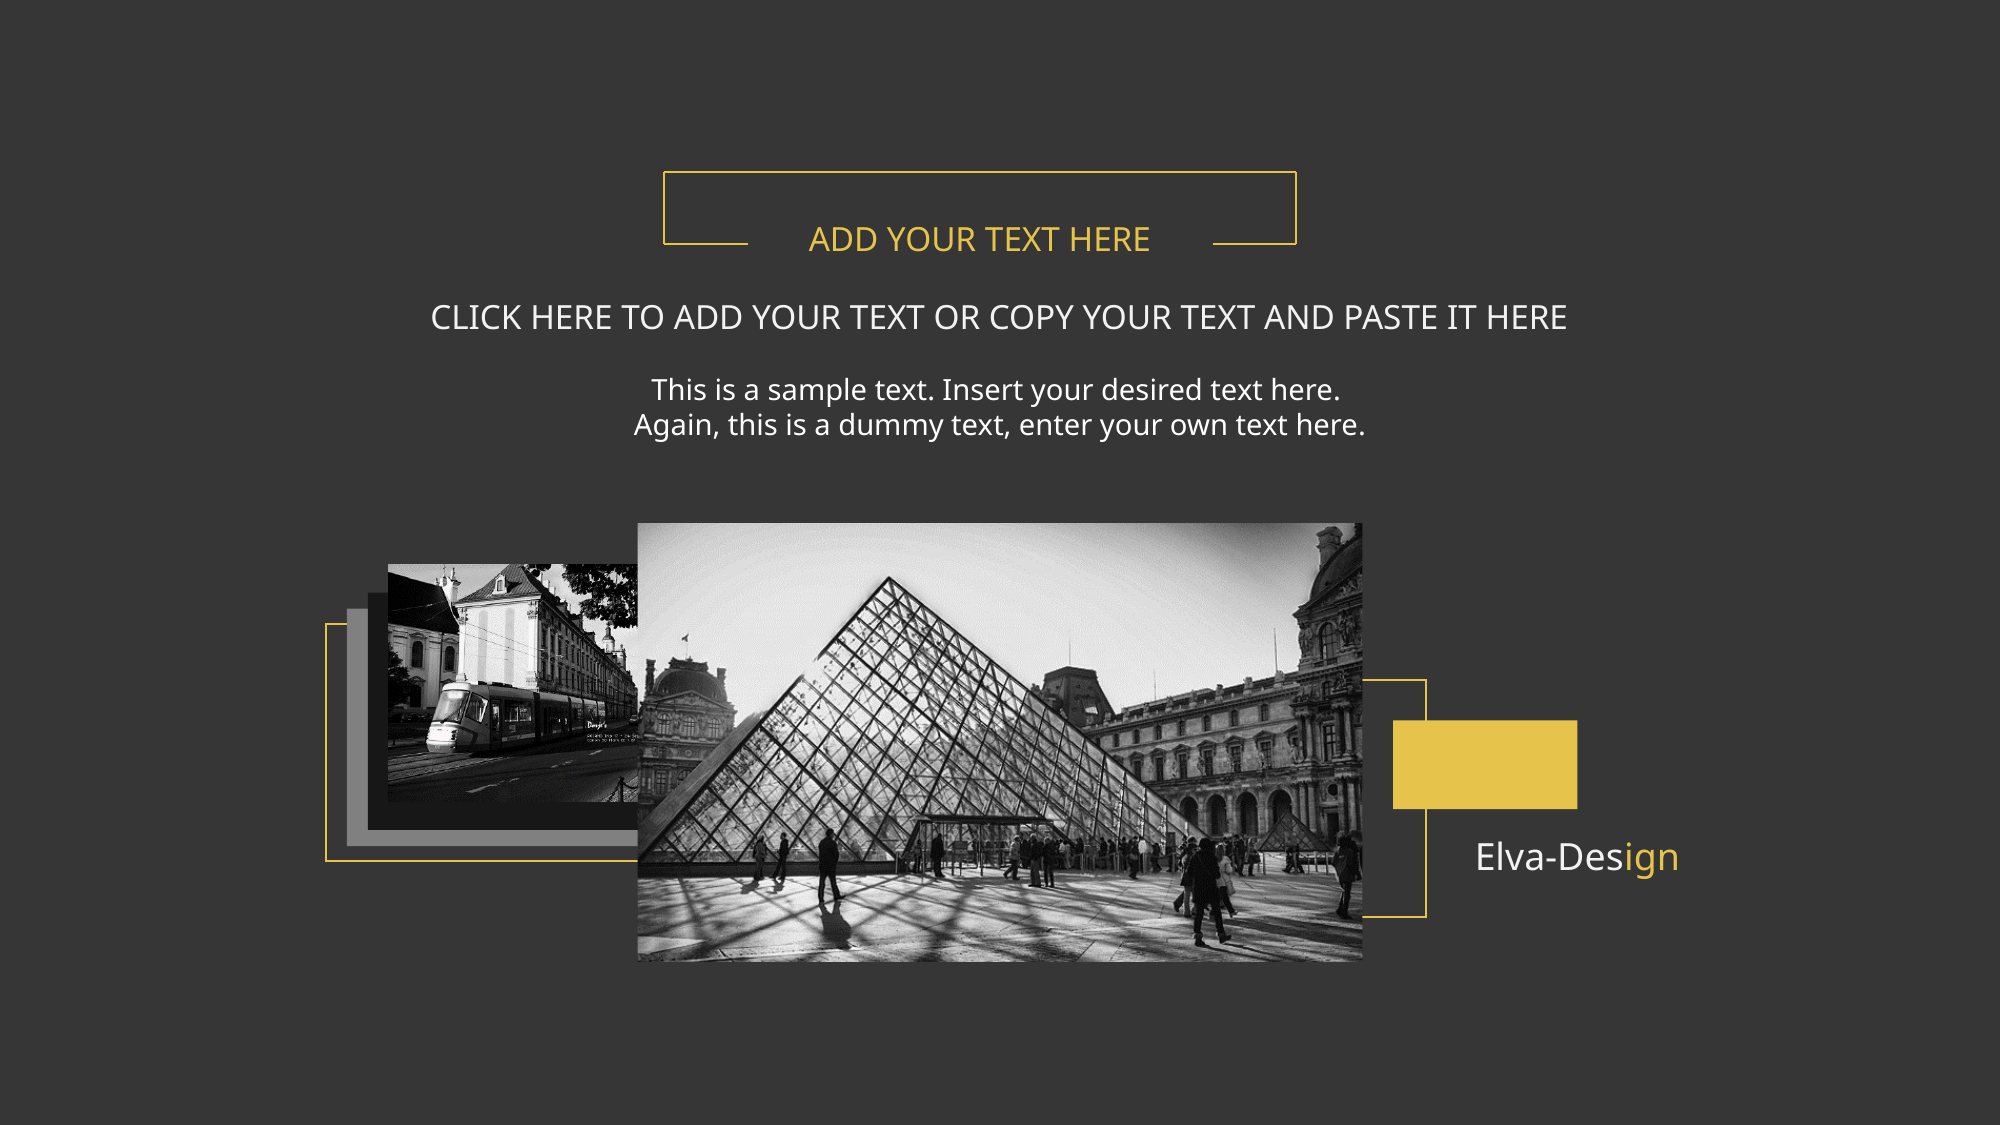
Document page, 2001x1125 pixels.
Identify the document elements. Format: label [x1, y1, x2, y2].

text_box [325, 523, 1733, 962]
text_box [228, 171, 1772, 450]
